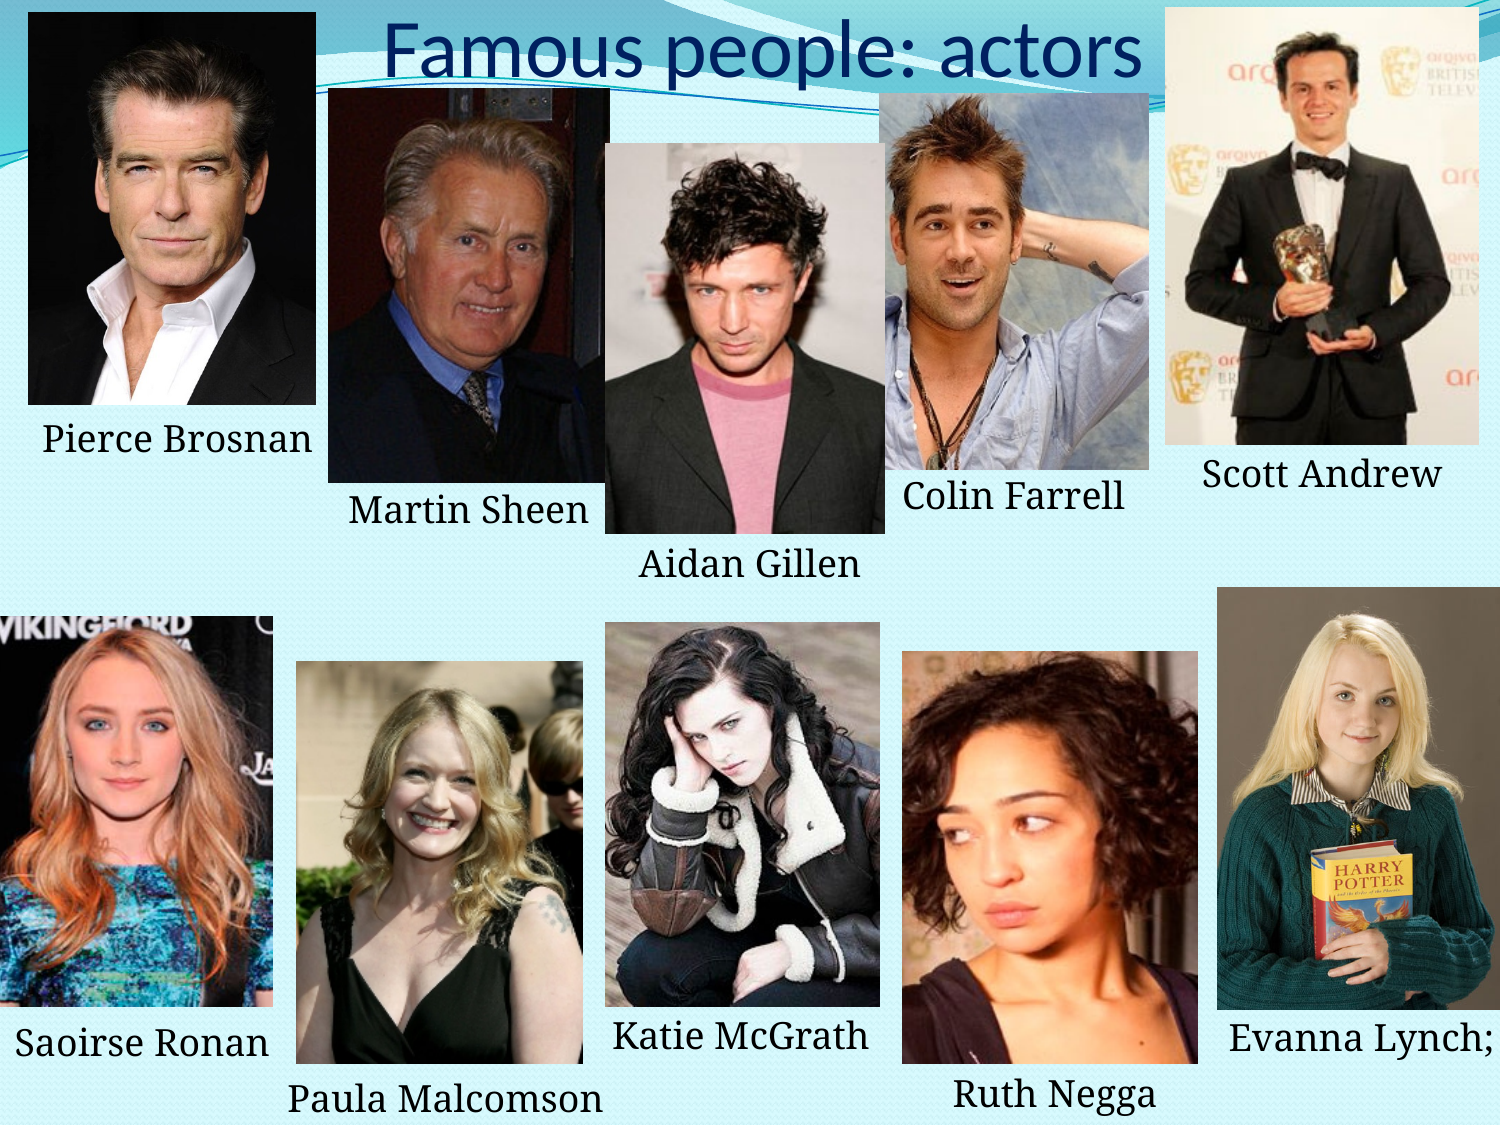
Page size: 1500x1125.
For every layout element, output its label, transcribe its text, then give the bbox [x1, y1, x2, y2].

text_box Scott Andrew [1187, 457, 1458, 503]
picture [328, 88, 1149, 534]
text_box Paula Malcomson [272, 1067, 620, 1125]
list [28, 12, 317, 405]
text_box Martin Sheen [333, 495, 599, 539]
picture [295, 661, 584, 1064]
text_box Evanna Lynch; [1213, 1018, 1500, 1067]
text_box Pierce Brosnan [27, 416, 321, 468]
picture [0, 616, 274, 1007]
picture [604, 622, 880, 1007]
text_box Katie McGrath [597, 1009, 885, 1065]
picture [1165, 6, 1479, 445]
picture [902, 650, 1198, 1064]
text_box Ruth Negga [937, 1076, 1173, 1123]
title Famous people: actors [88, 0, 1439, 95]
text_box Aidan Gillen [623, 546, 877, 592]
text_box Saoirse Ronan [0, 1011, 285, 1072]
text_box Colin Farrell [892, 483, 1141, 525]
picture [1217, 587, 1500, 1011]
